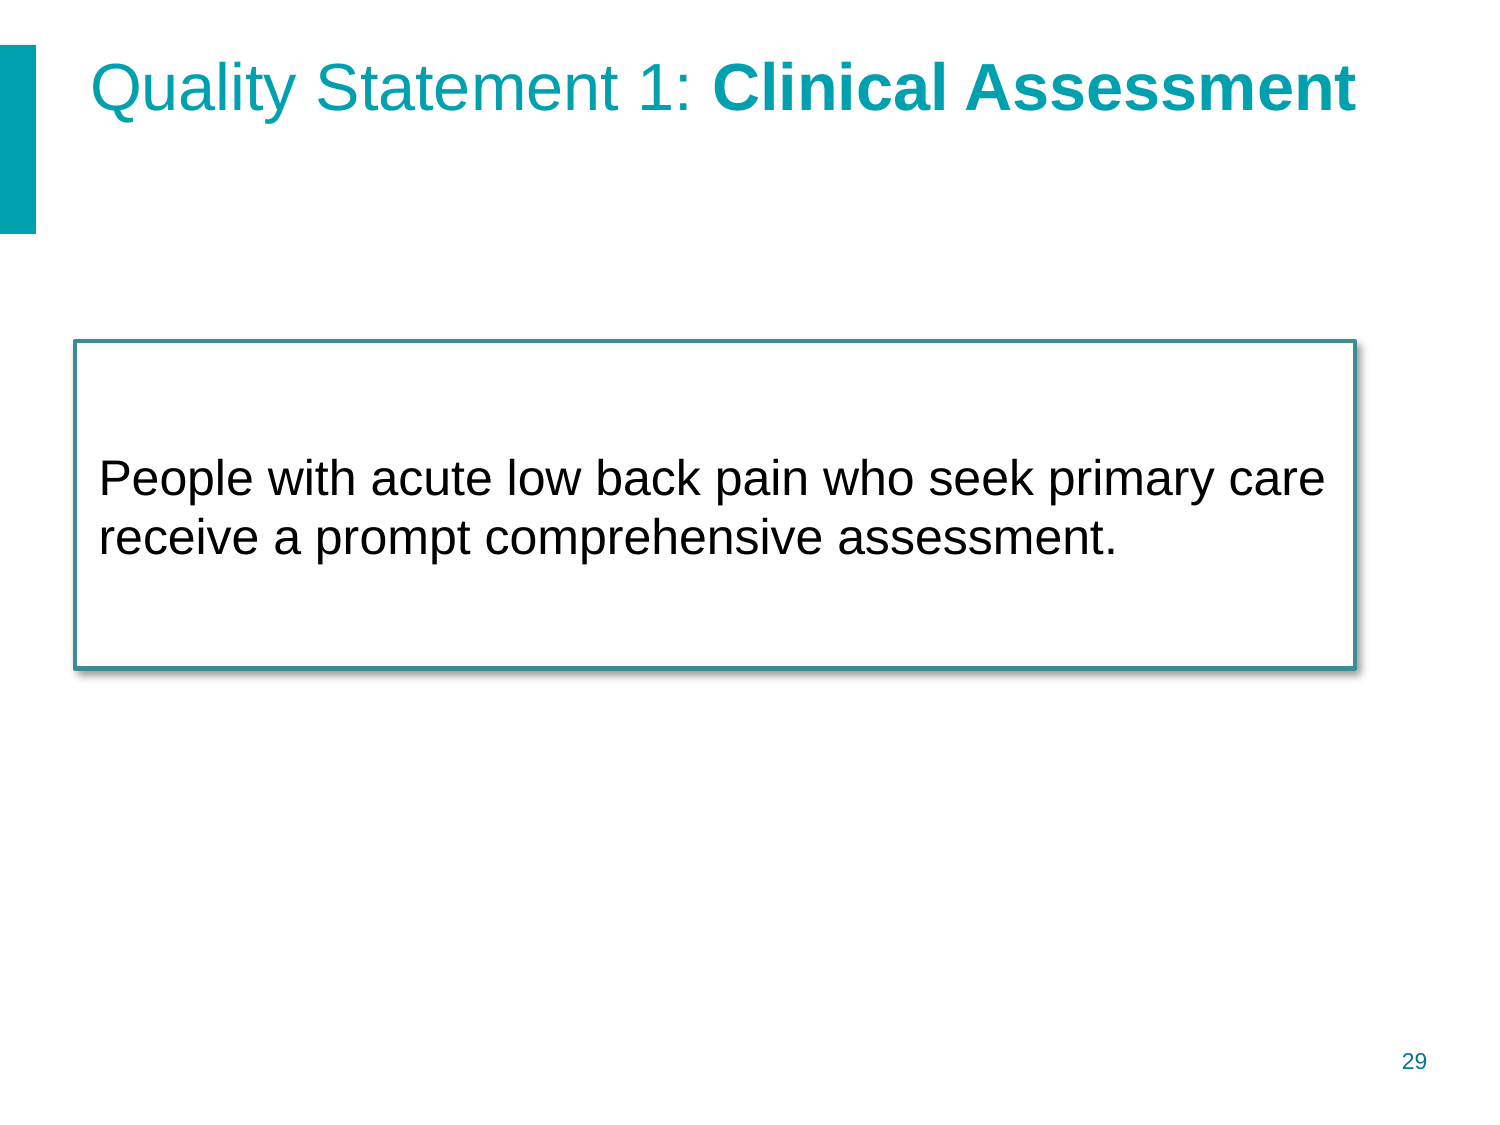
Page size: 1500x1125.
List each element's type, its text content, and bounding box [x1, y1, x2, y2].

text_box People with acute low back pain who seek primary care receive a prompt comprehensive assessment. [74, 341, 1355, 669]
title Quality Statement 1: Clinical Assessment [75, 45, 1428, 237]
